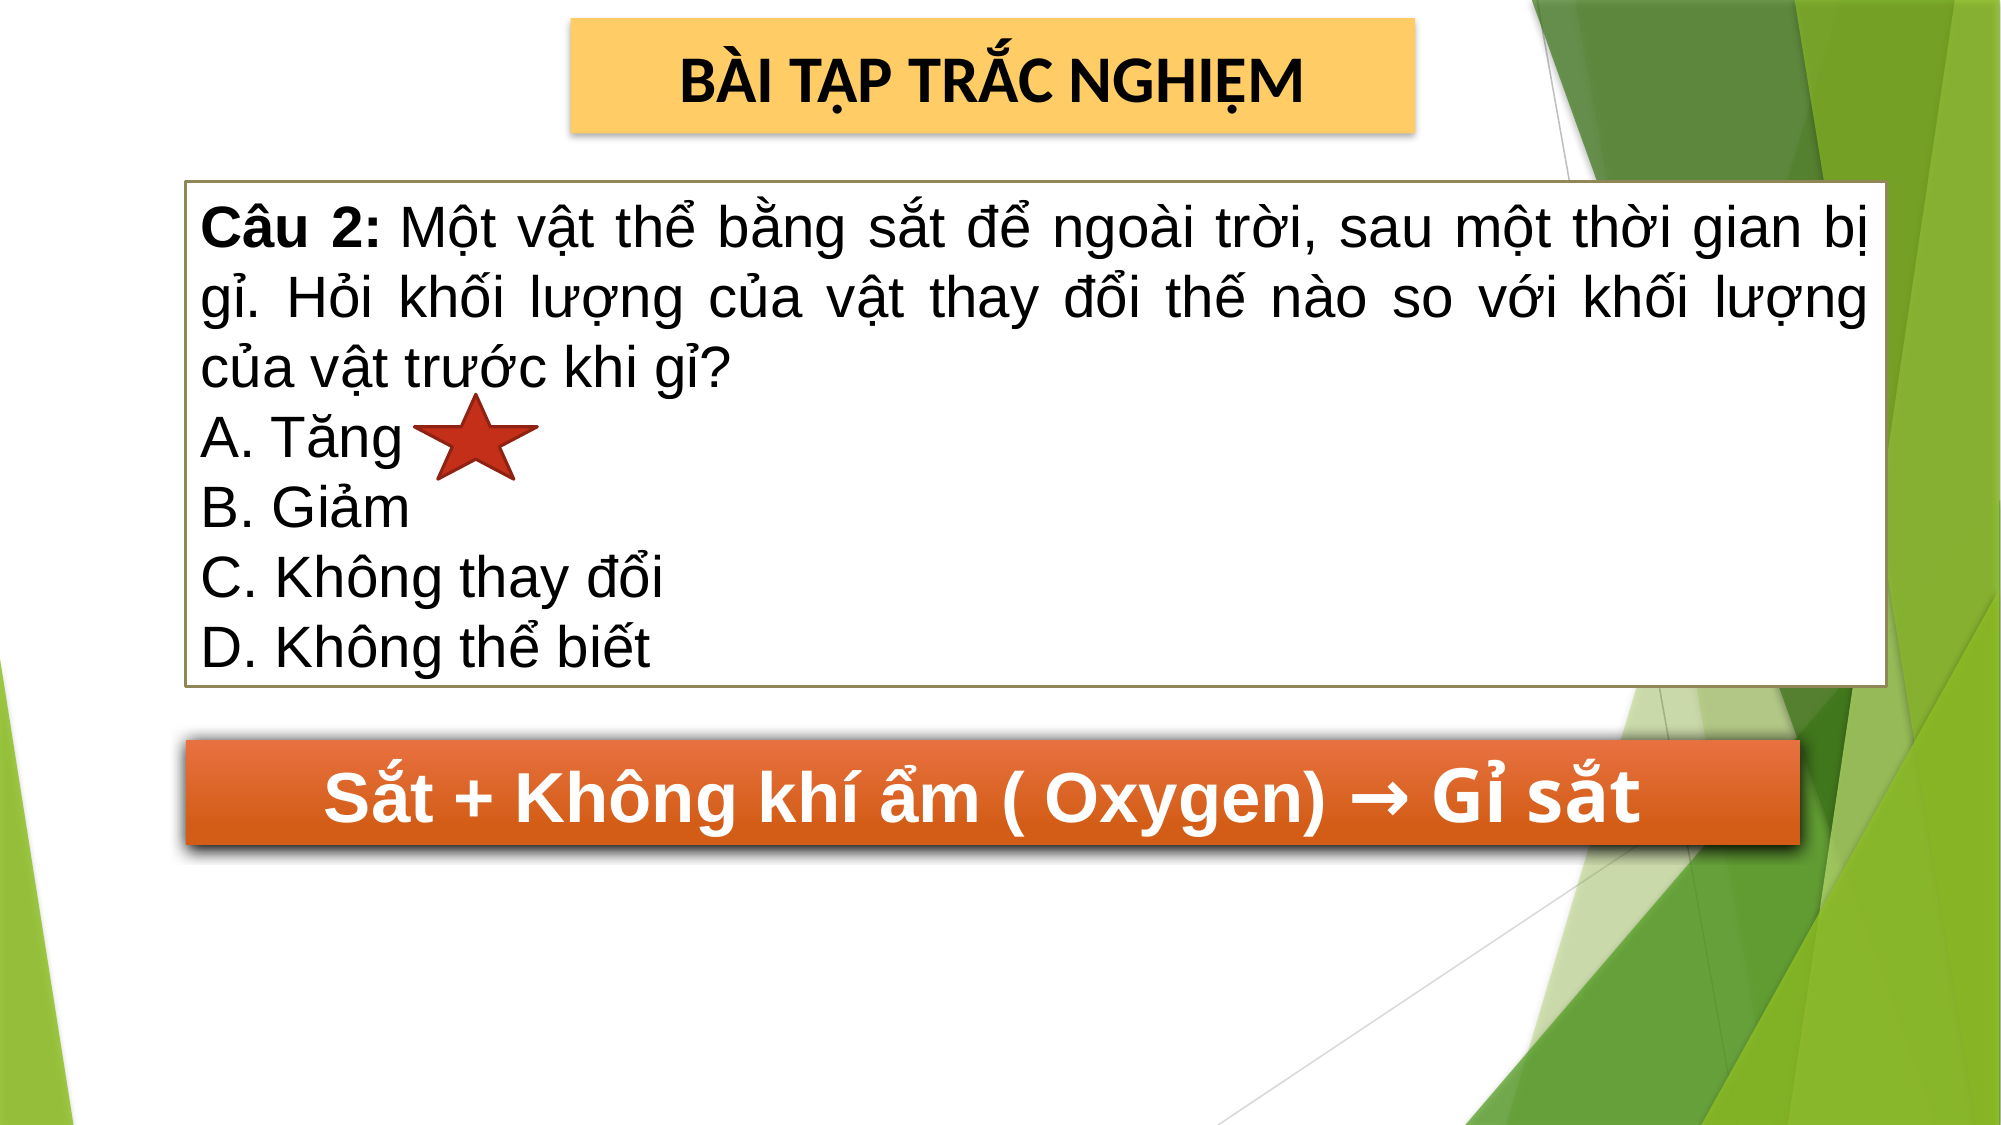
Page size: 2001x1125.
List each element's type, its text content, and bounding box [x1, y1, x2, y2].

text_box Sắt + Không khí ẩm ( Oxygen) → Gỉ sắt [185, 739, 1801, 846]
text_box BÀI TẬP TRẮC NGHIỆM [569, 17, 1417, 135]
text_box Câu 2: Một vật thể bằng sắt để ngoài trời, sau một thời gian bị gỉ. Hỏi khối lượng của vật thay đổi thế nào so với khối lượng của vật trước khi gỉ? A. Tăng B. Giảm C. Không thay đổi D. Không thể biết [184, 180, 1888, 688]
text_box [412, 392, 539, 481]
